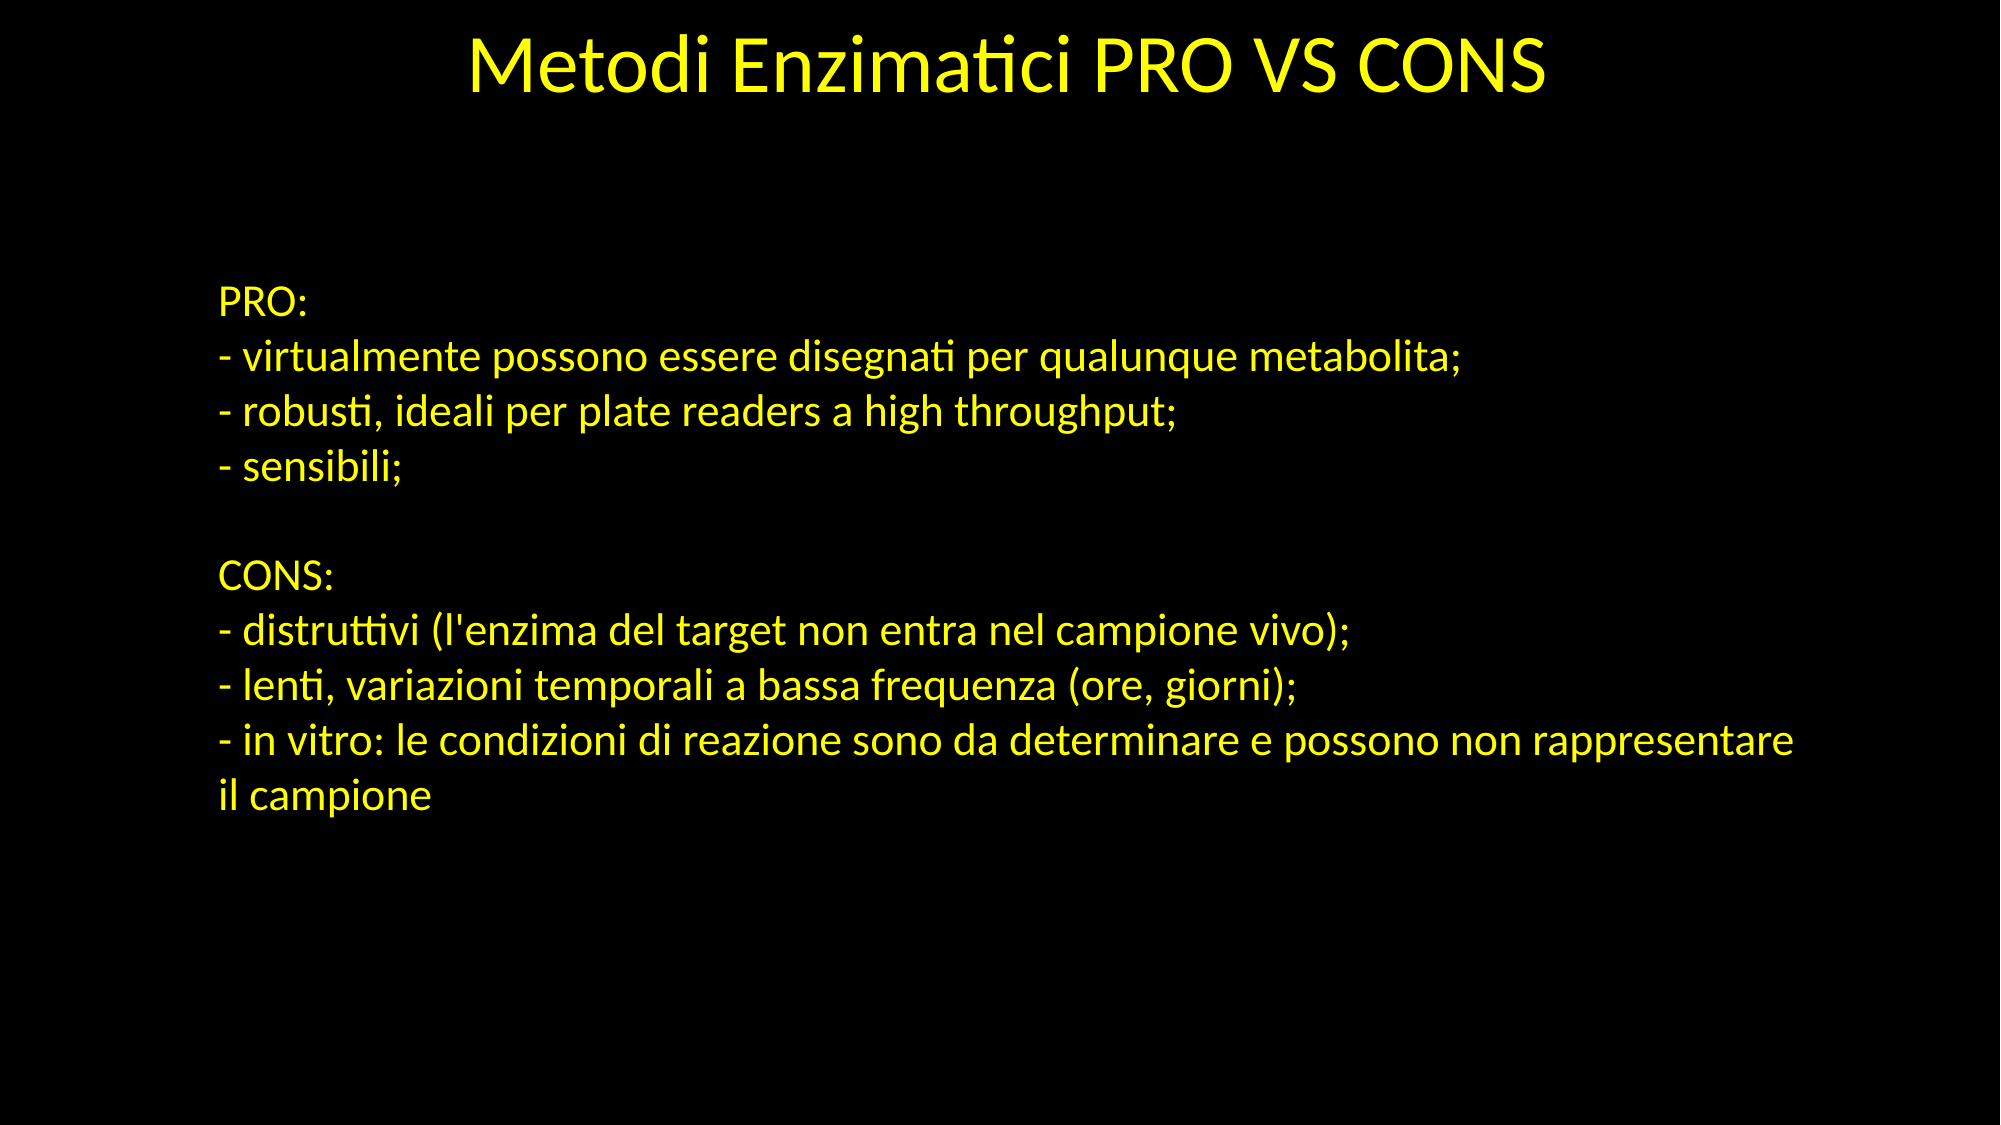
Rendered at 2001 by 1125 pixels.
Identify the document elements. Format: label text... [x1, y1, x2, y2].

title Metodi Enzimatici PRO VS CONS [209, 0, 1806, 122]
text_box PRO: - virtualmente possono essere disegnati per qualunque metabolita; - robusti, ideali per plate readers a high throughput; - sensibili; CONS: - distruttivi (l'enzima del target non entra nel campione vivo); - lenti, variazioni temporali a bassa frequenza (ore, giorni); - in vitro: le condizioni di reazione sono da determinare e possono non rappresentare il campione [210, 259, 1805, 831]
